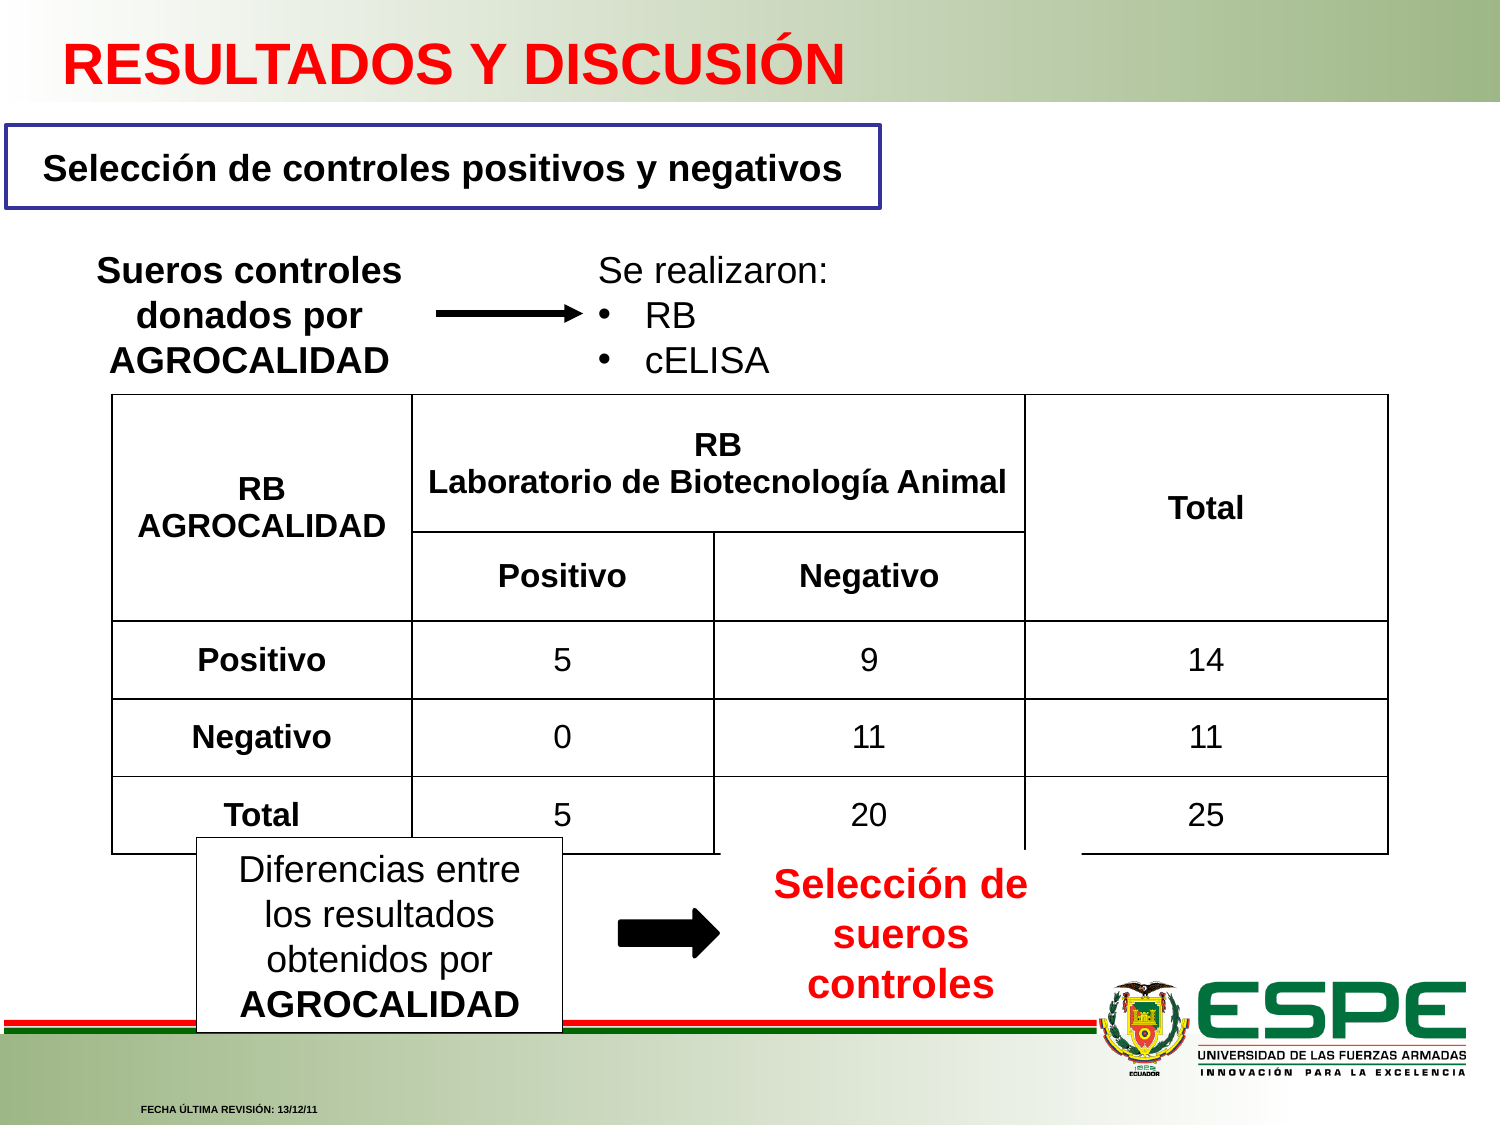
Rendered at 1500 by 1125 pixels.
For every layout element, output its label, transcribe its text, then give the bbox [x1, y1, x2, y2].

table_header RB AGROCALIDAD [113, 395, 411, 620]
table_cell Positivo [413, 533, 713, 620]
table_cell 0 [413, 700, 713, 776]
table_cell Negativo [715, 533, 1024, 620]
table_cell 20 [715, 777, 1024, 853]
text_box Selección de sueros controles [720, 849, 1082, 1015]
text_box Sueros controles donados por AGROCALIDAD [63, 238, 436, 389]
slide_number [63, 1091, 396, 1125]
text_box Diferencias entre los resultados obtenidos por AGROCALIDAD [196, 837, 563, 1033]
table_cell 5 [413, 777, 713, 853]
text_box RESULTADOS Y DISCUSIÓN [29, 19, 880, 104]
table_cell 5 [413, 622, 713, 698]
text_box [617, 907, 720, 959]
table_cell Total [113, 777, 411, 853]
table_cell 25 [1026, 777, 1387, 853]
table_cell 14 [1026, 622, 1387, 698]
picture [1099, 981, 1466, 1076]
table_cell Negativo [113, 700, 411, 776]
table_cell 9 [715, 622, 1024, 698]
text_box Se realizaron: RB cELISA [583, 238, 853, 389]
table_header Total [1026, 395, 1387, 620]
table_header RB Laboratorio de Biotecnología Animal [413, 395, 1024, 531]
table_cell 11 [1026, 700, 1387, 776]
text_box Selección de controles positivos y negativos [4, 123, 882, 210]
table_cell Positivo [113, 622, 411, 698]
table_cell 11 [715, 700, 1024, 776]
